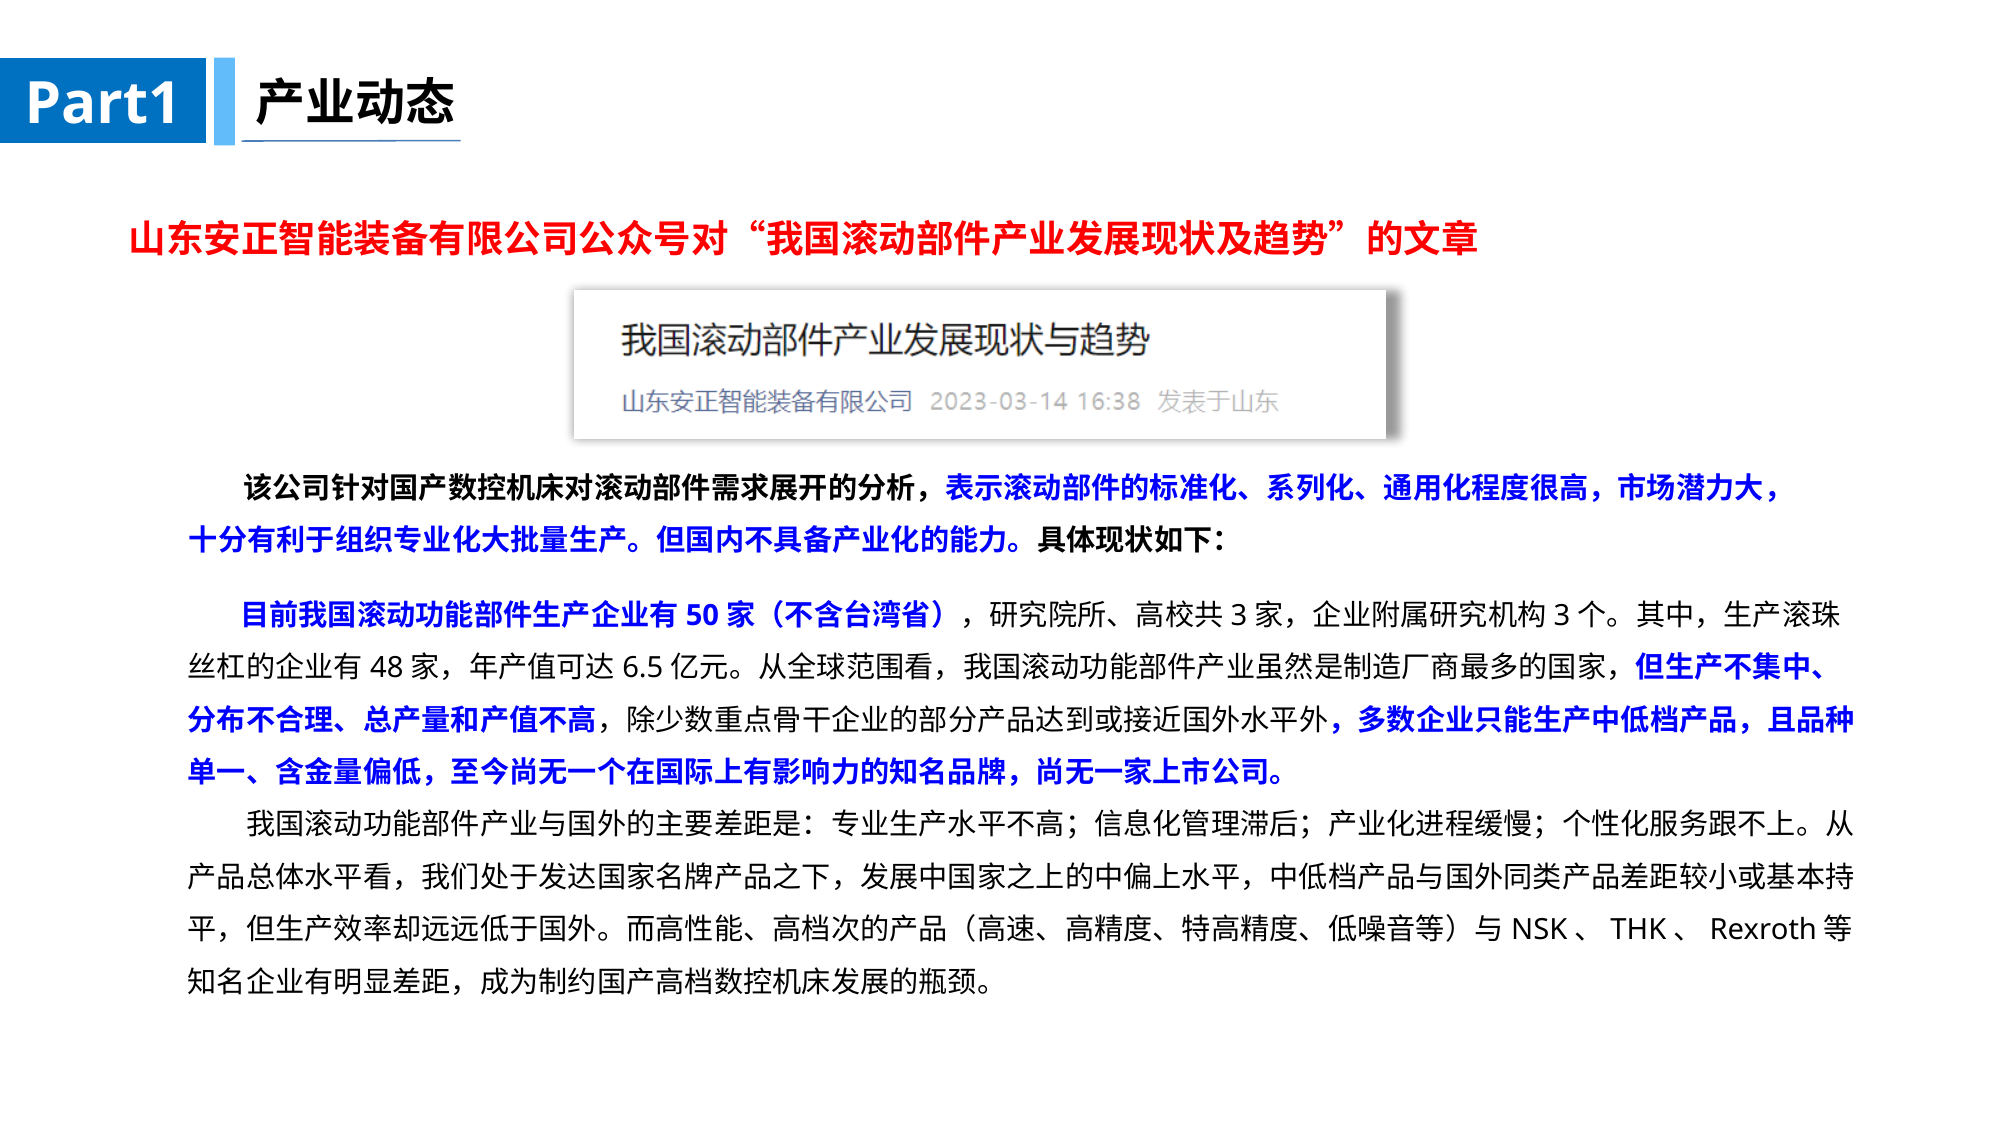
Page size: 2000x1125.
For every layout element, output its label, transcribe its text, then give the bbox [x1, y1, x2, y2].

text_box 该公司针对国产数控机床对滚动部件需求展开的分析，表示滚动部件的标准化、系列化、通用化程度很高，市场潜力大，十分有利于组织专业化大批量生产。但国内不具备产业化的能力。具体现状如下： [174, 444, 1811, 564]
text_box [214, 139, 235, 146]
picture [574, 290, 1387, 439]
text_box Part1 [0, 58, 206, 143]
text_box 山东安正智能装备有限公司公众号对“我国滚动部件产业发展现状及趋势”的文章 [113, 208, 1534, 268]
text_box [214, 57, 235, 70]
text_box 产业动态 [214, 70, 496, 139]
text_box 目前我国滚动功能部件生产企业有50家（不含台湾省），研究院所、高校共3家，企业附属研究机构3个。其中，生产滚珠丝杠的企业有48家，年产值可达6.5亿元。从全球范围看，我国滚动功能部件产业虽然是制造厂商最多的国家，但生产不集中、分布不合理、总产量和产值不高，除少数重点骨干企业的部分产品达到或接近国外水平外，多数企业只能生产中低档产品，且品种单一、含金量偏低，至今尚无一个在国际上有影响力的知名品牌，尚无一家上市公司。 我国滚动功能部件产业与国外的主要差距是：专业生产水平不高；信息化管理滞后；产业化进程缓慢；个性化服务跟不上。从产品总体水平看，我们处于发达国家名牌产品之下，发展中国家之上的中偏上水平，中低档产品与国外同类产品差距较小或基本持平，但生产效率却远远低于国外。而高性能、高档次的产品（高速、高精度、特高精度、低噪音等）与NSK、THK、Rexroth等知名企业有明显差距，成为制约国产高档数控机床发展的瓶颈。 [172, 571, 1873, 1006]
